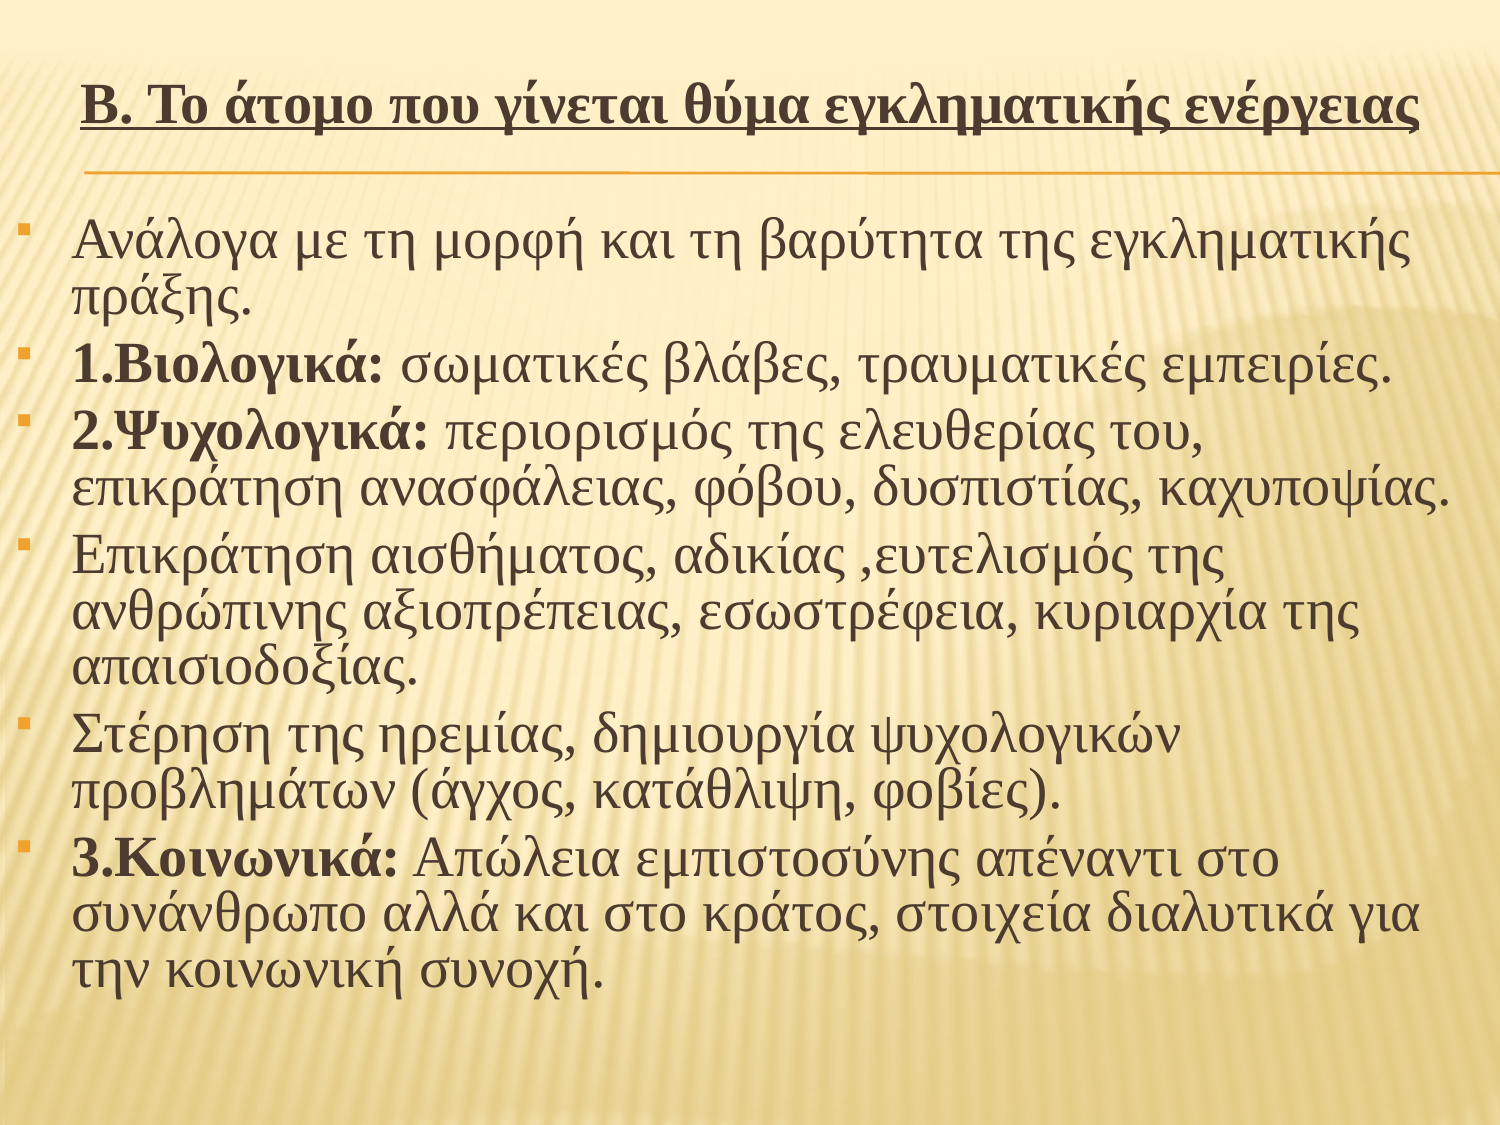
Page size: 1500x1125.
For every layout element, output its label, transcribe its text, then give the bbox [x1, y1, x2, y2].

list Β. Το άτομο που γίνεται θύμα εγκληματικής ενέργειας Ανάλογα με τη μορφή και τη βαρύτητα της εγκληματικής πράξης. 1.Βιολογικά: σωματικές βλάβες, τραυματικές εμπειρίες. 2.Ψυχολογικά: περιορισμός της ελευθερίας του, επικράτηση ανασφάλειας, φόβου, δυσπιστίας, καχυποψίας. Επικράτηση αισθήματος, αδικίας ,ευτελισμός της ανθρώπινης αξιοπρέπειας, εσωστρέφεια, κυριαρχία της απαισιοδοξίας. Στέρηση της ηρεμίας, δημιουργία ψυχολογικών προβλημάτων (άγχος, κατάθλιψη, φοβίες). 3.Κοινωνικά: Απώλεια εμπιστοσύνης απέναντι στο συνάνθρωπο αλλά και στο κράτος, στοιχεία διαλυτικά για την κοινωνική συνοχή. [0, 0, 1500, 1125]
